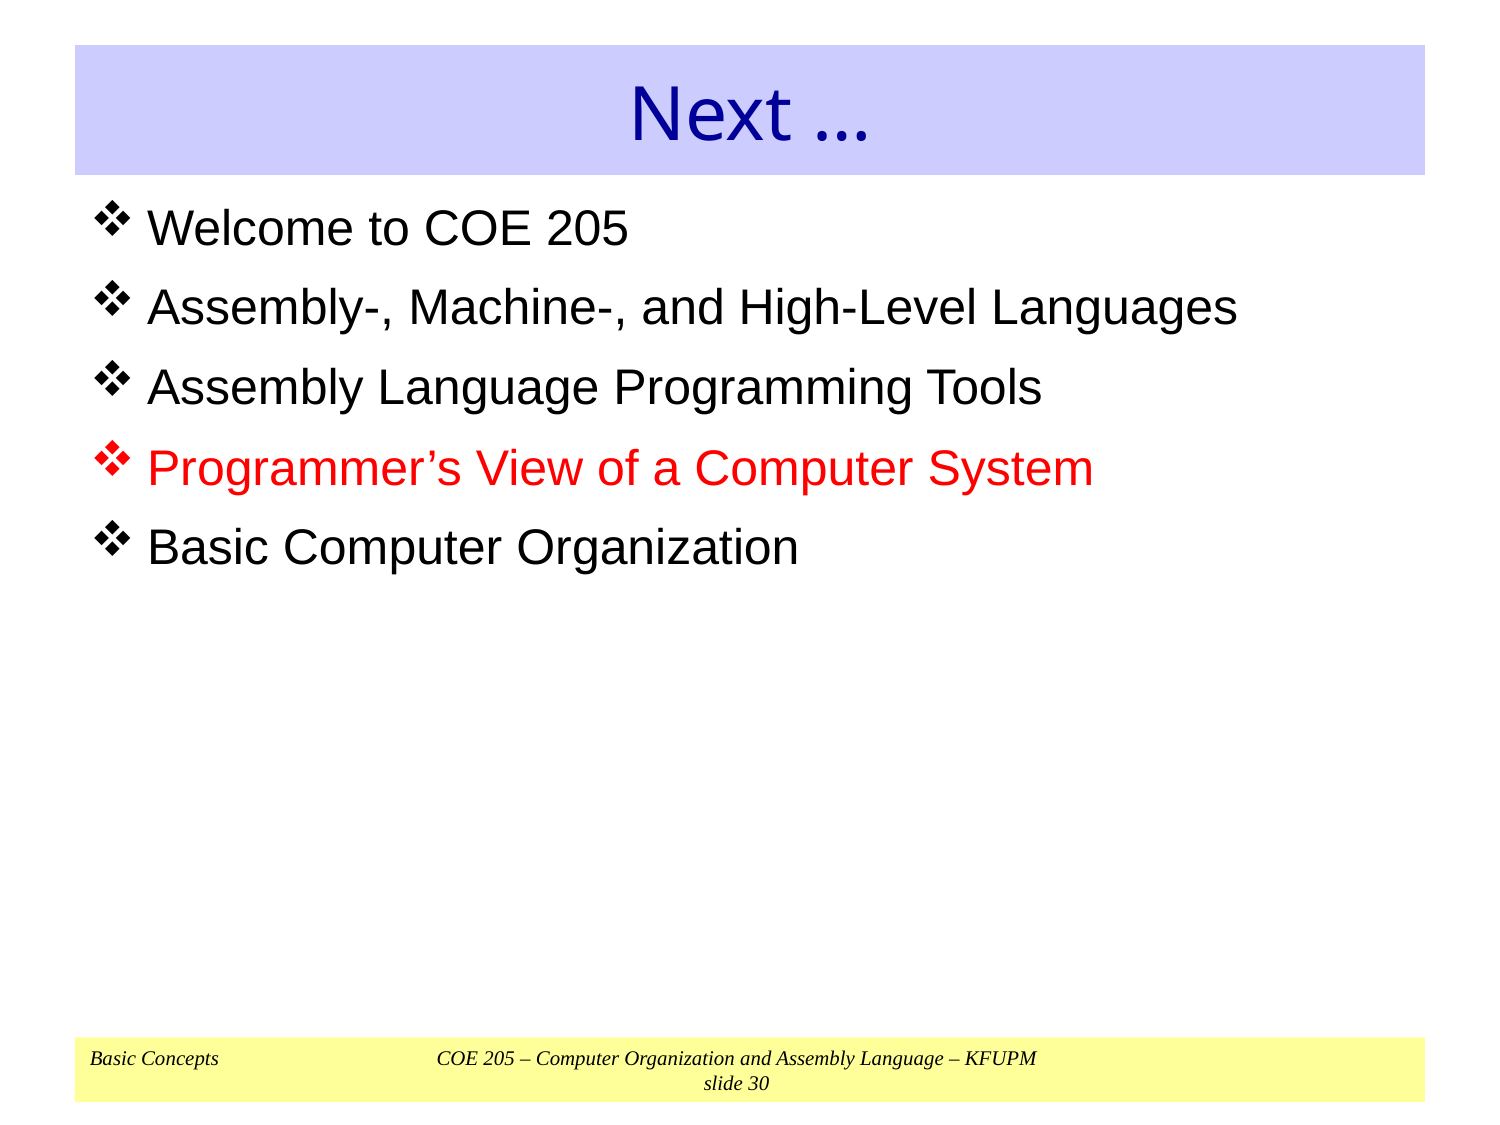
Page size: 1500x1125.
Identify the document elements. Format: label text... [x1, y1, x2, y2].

title Next … [74, 44, 1426, 176]
list Welcome to COE 205 Assembly-, Machine-, and High-Level Languages Assembly Language Programming Tools Programmer’s View of a Computer System Basic Computer Organization [74, 187, 1426, 1032]
